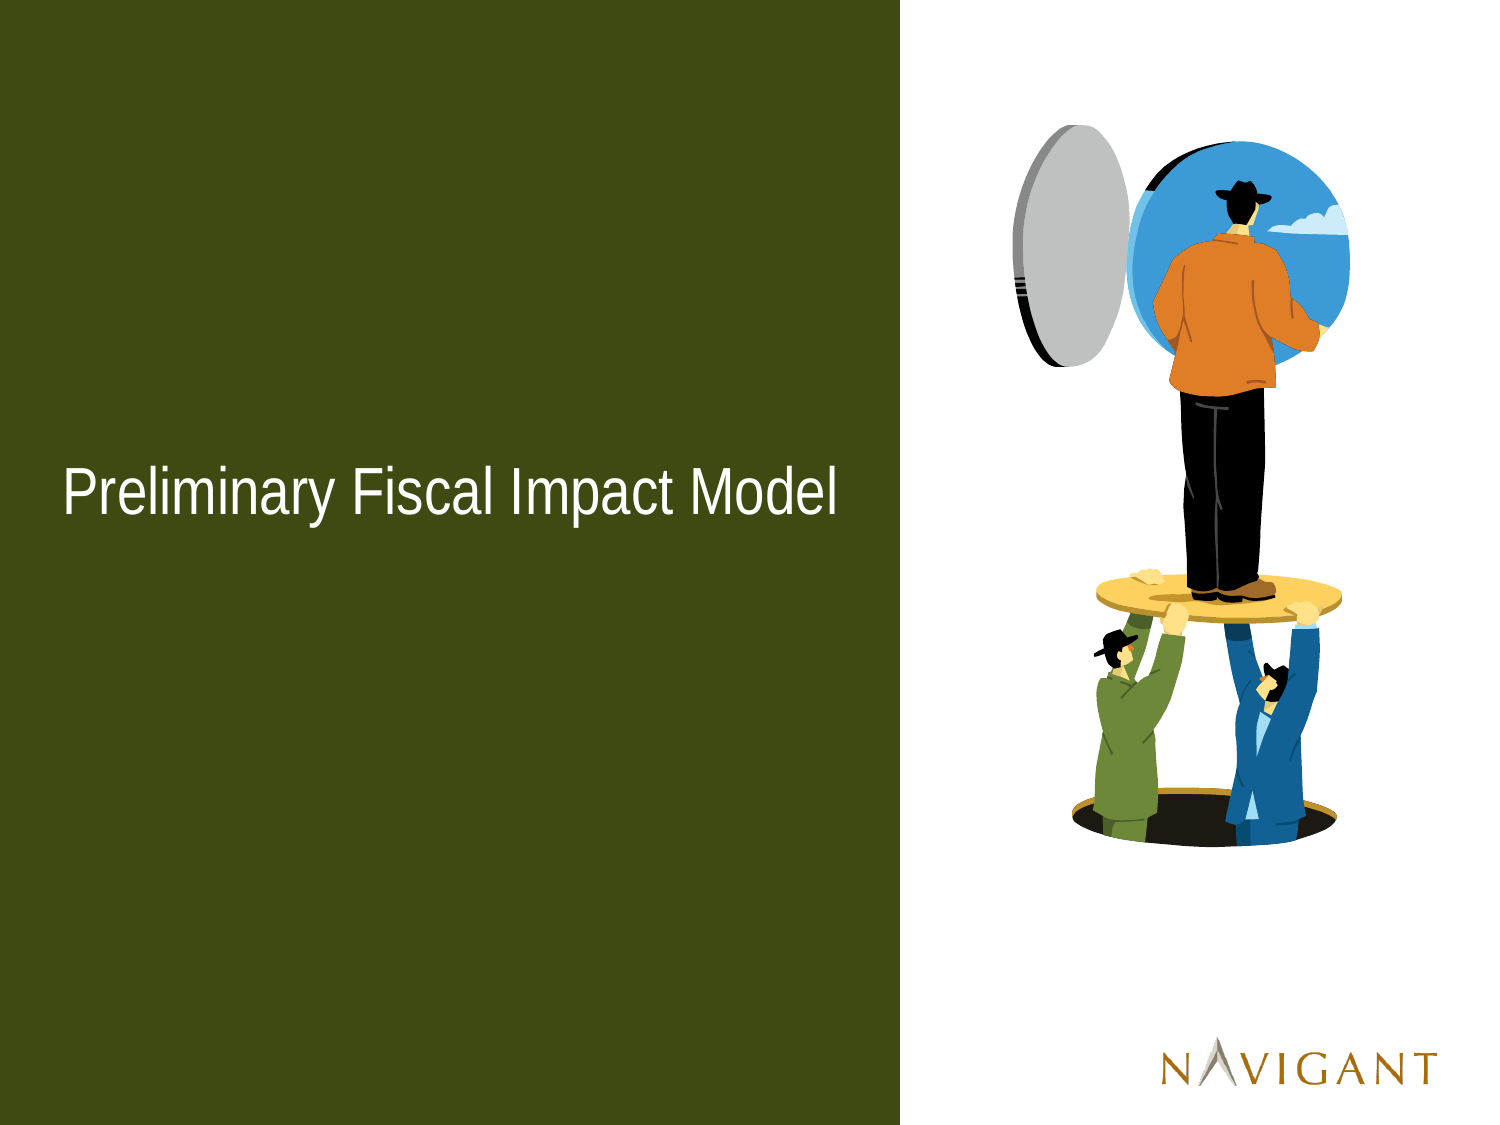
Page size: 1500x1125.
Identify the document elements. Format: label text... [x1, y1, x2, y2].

picture [1162, 1037, 1437, 1086]
title Preliminary Fiscal Impact Model [62, 74, 901, 901]
